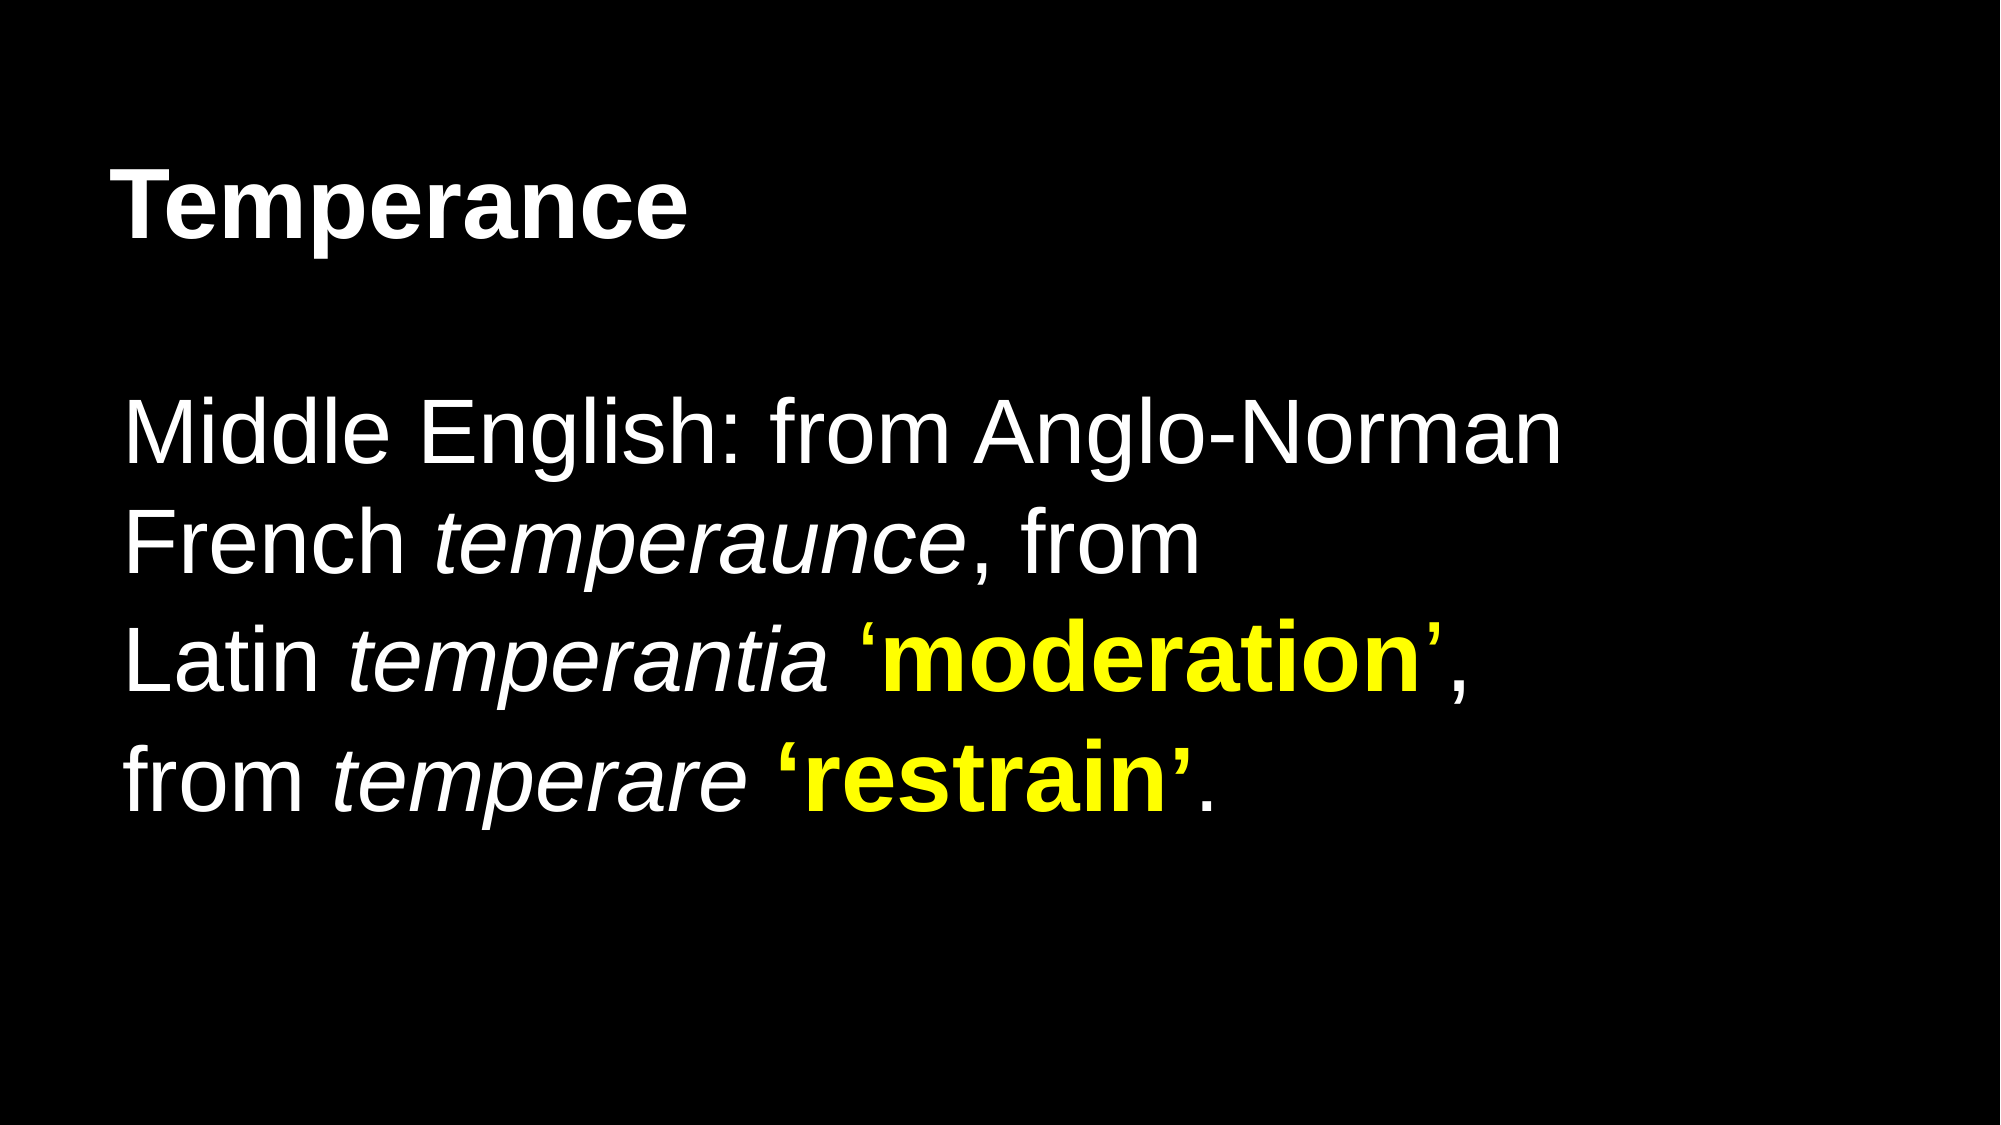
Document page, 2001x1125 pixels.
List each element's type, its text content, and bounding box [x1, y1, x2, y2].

text_box Middle English: from Anglo-Norman French temperaunce, from Latin temperantia ‘moderation’, from temperare ‘restrain’. [107, 364, 1913, 840]
title Temperance [94, 97, 1820, 315]
